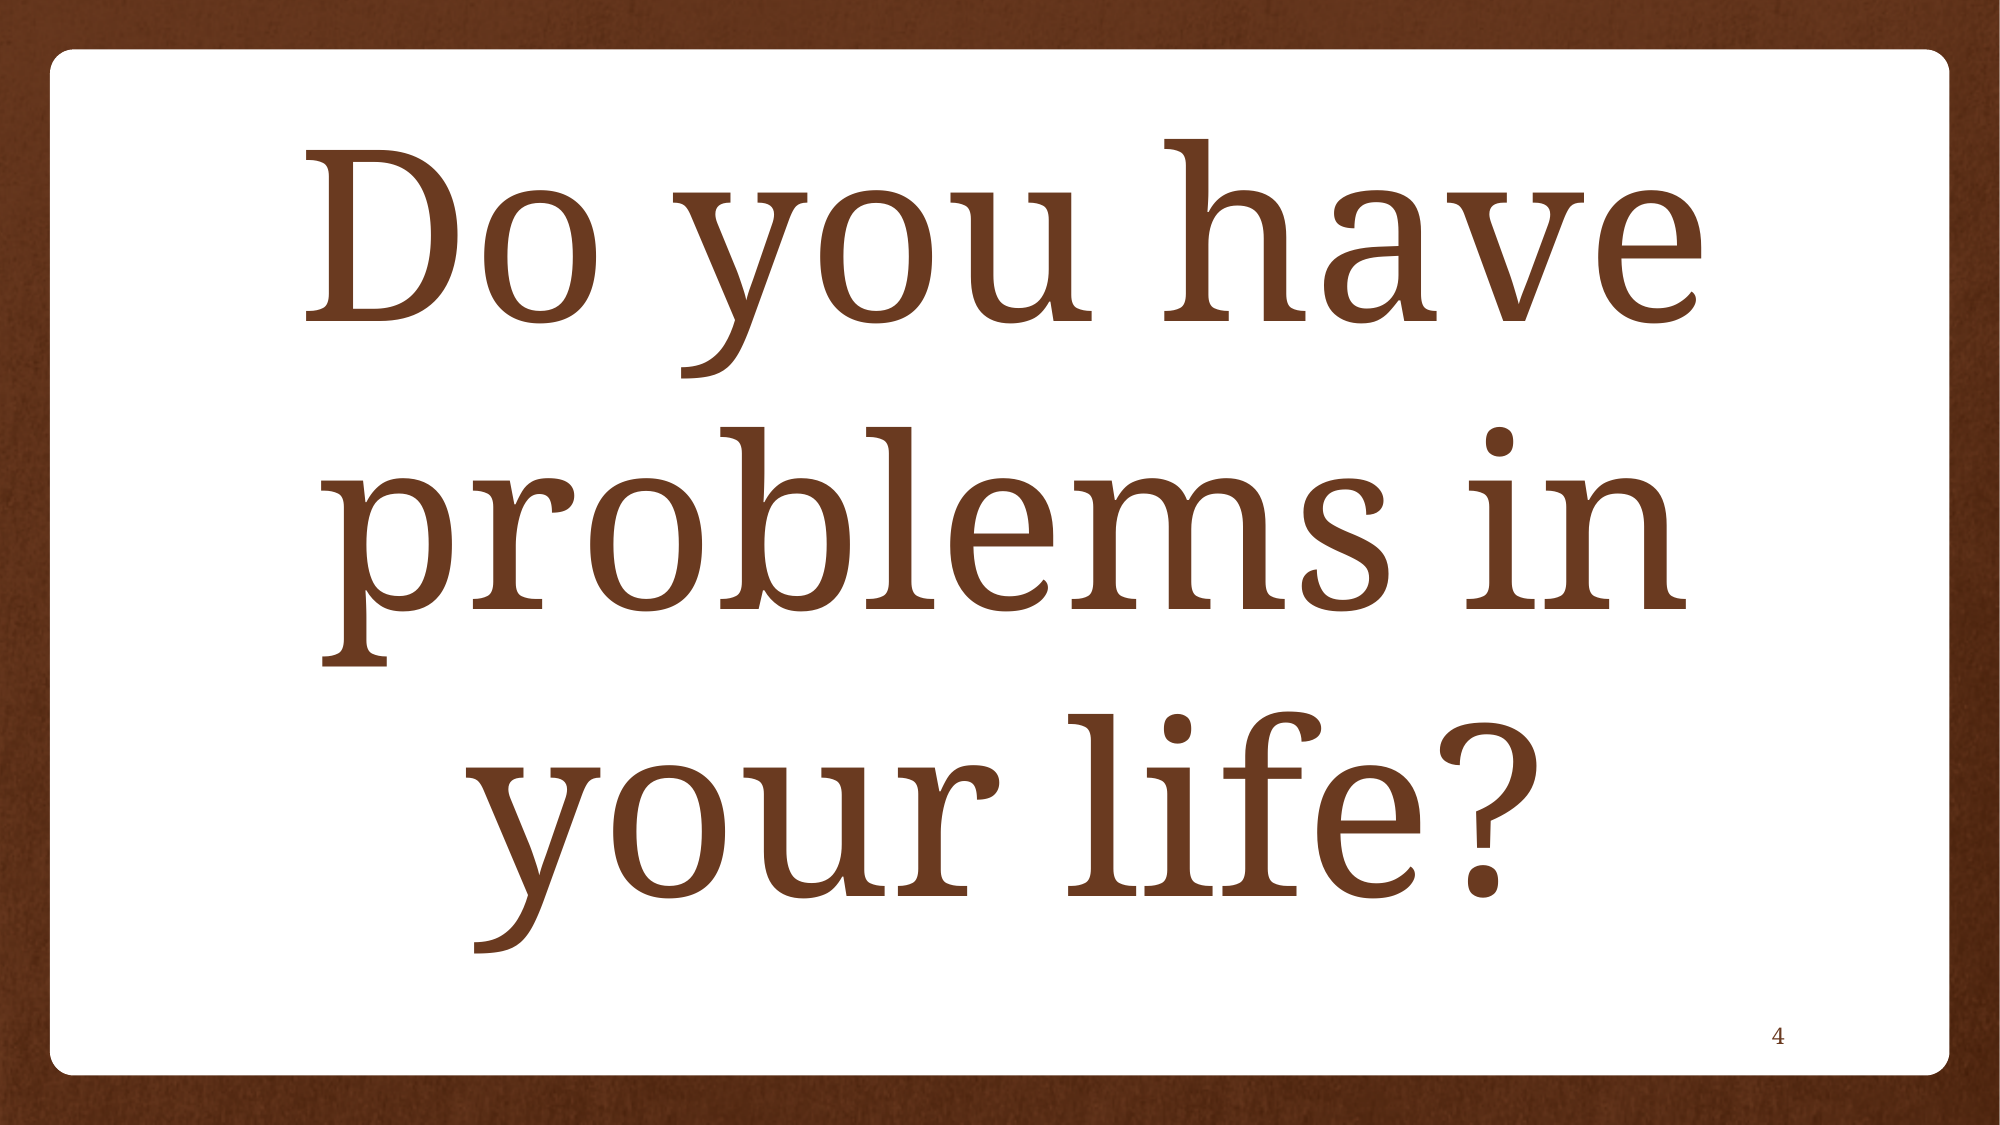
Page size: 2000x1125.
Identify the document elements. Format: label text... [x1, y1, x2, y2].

text_box Do you have problems in your life? [62, 74, 1950, 953]
slide_number 4 [1682, 1012, 1800, 1063]
